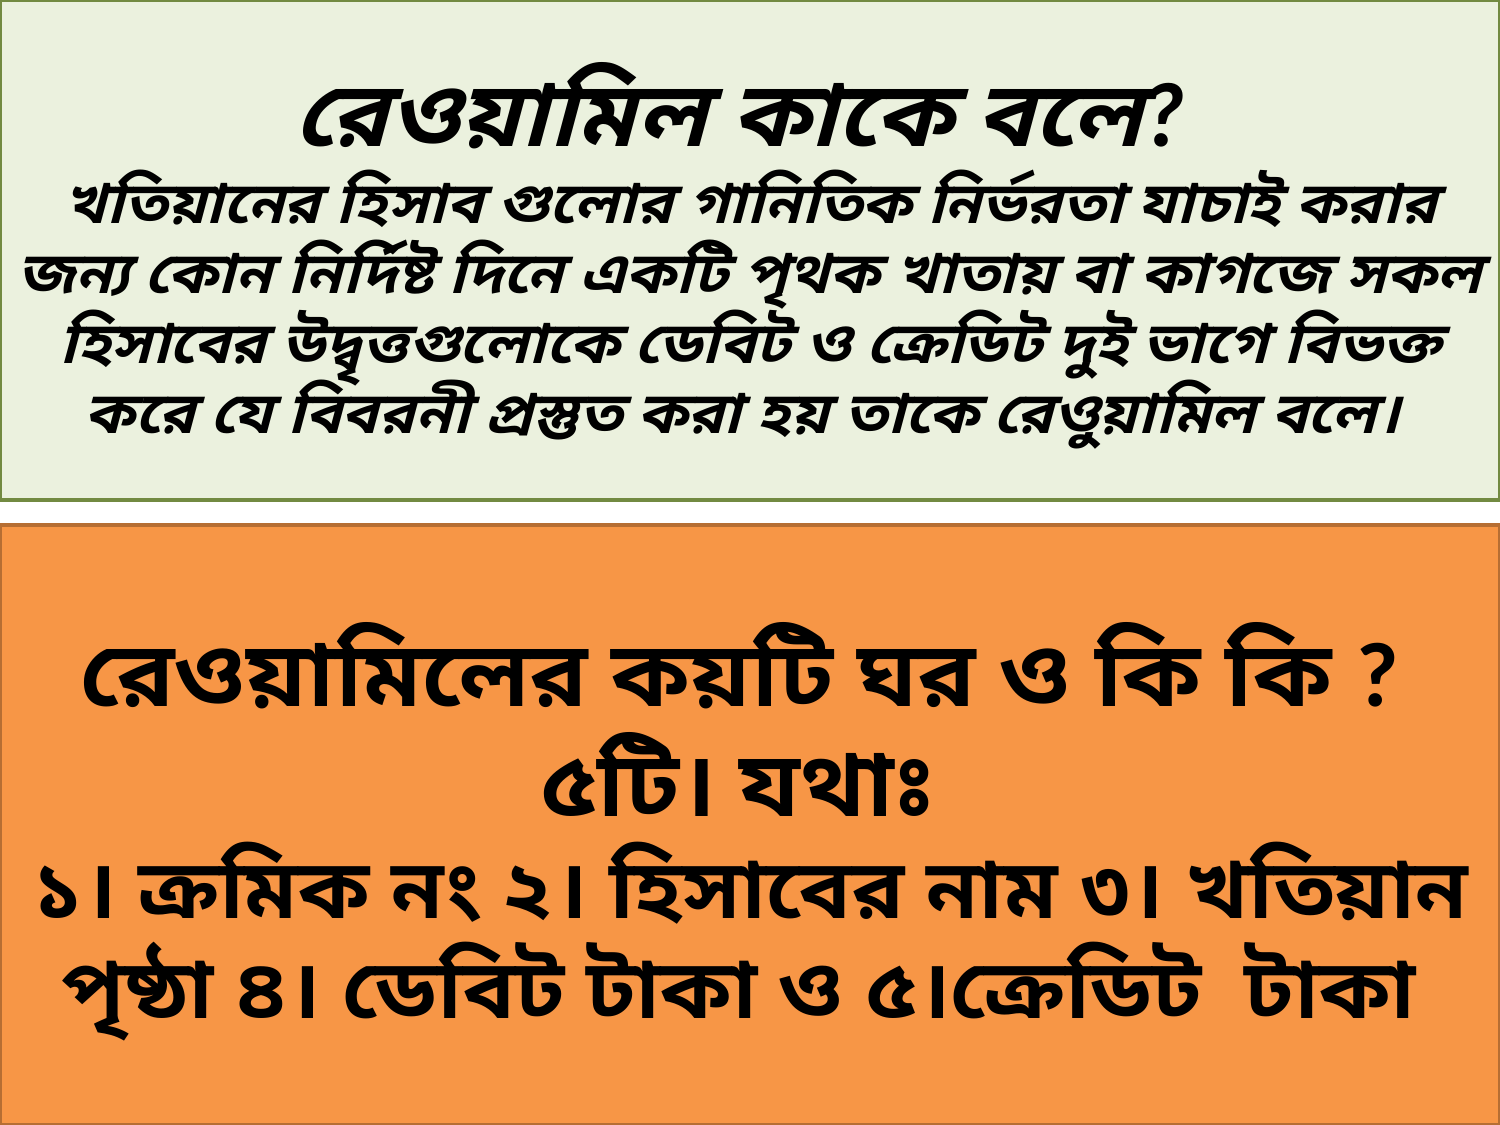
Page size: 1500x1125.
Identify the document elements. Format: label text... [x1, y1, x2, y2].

text_box রেওয়ামিল কাকে বলে? খতিয়ানের হিসাব গুলোর গানিতিক নির্ভরতা যাচাই করার জন্য কোন নির্দিষ্ট দিনে একটি পৃথক খাতায় বা কাগজে সকল হিসাবের উদ্বৃত্তগুলোকে ডেবিট ও ক্রেডিট দুই ভাগে বিভক্ত করে যে বিবরনী প্রস্তুত করা হয় তাকে রেওুয়ামিল বলে। [0, 0, 1500, 502]
text_box রেওয়ামিলের কয়টি ঘর ও কি কি ? ৫টি। যথাঃ ১। ক্রমিক নং ২। হিসাবের নাম ৩। খতিয়ান পৃষ্ঠা ৪। ডেবিট টাকা ও ৫।ক্রেডিট টাকা [0, 523, 1500, 1125]
